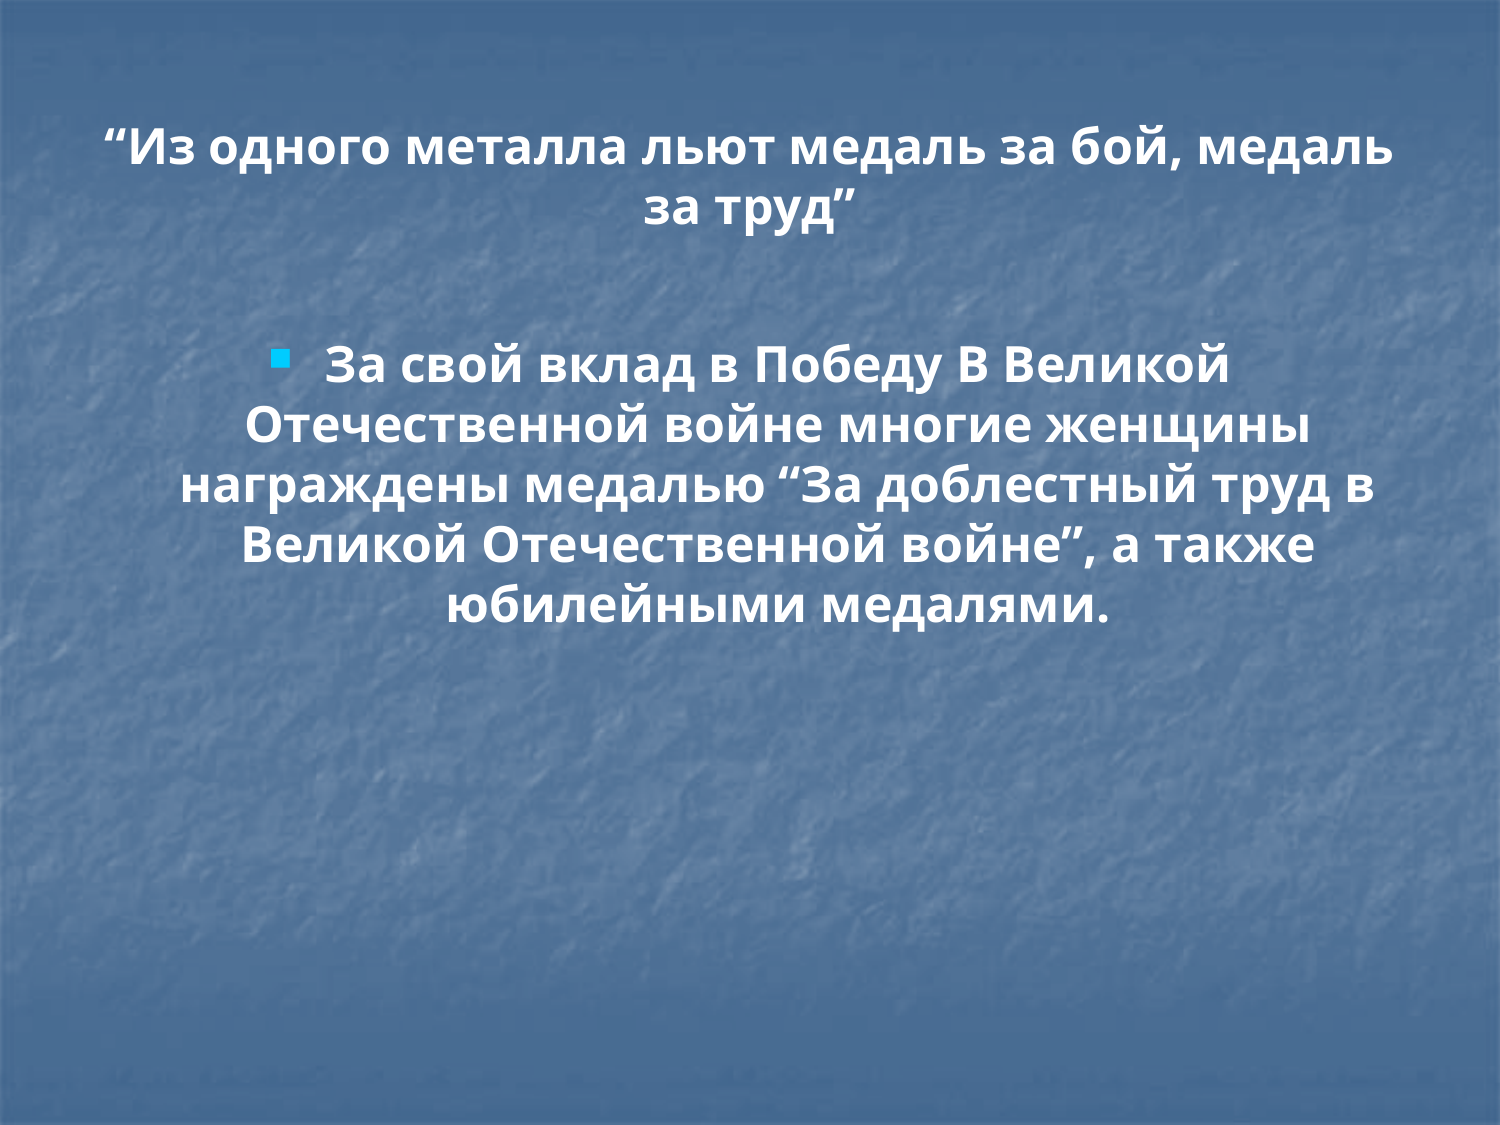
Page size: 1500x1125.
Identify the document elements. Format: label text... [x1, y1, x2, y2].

list За свой вклад в Победу В Великой Отечественной войне многие женщины награждены медалью “За доблестный труд в Великой Отечественной войне”, а также юбилейными медалями. [75, 324, 1425, 1000]
title “Из одного металла льют медаль за бой, медаль за труд” [75, 62, 1425, 288]
